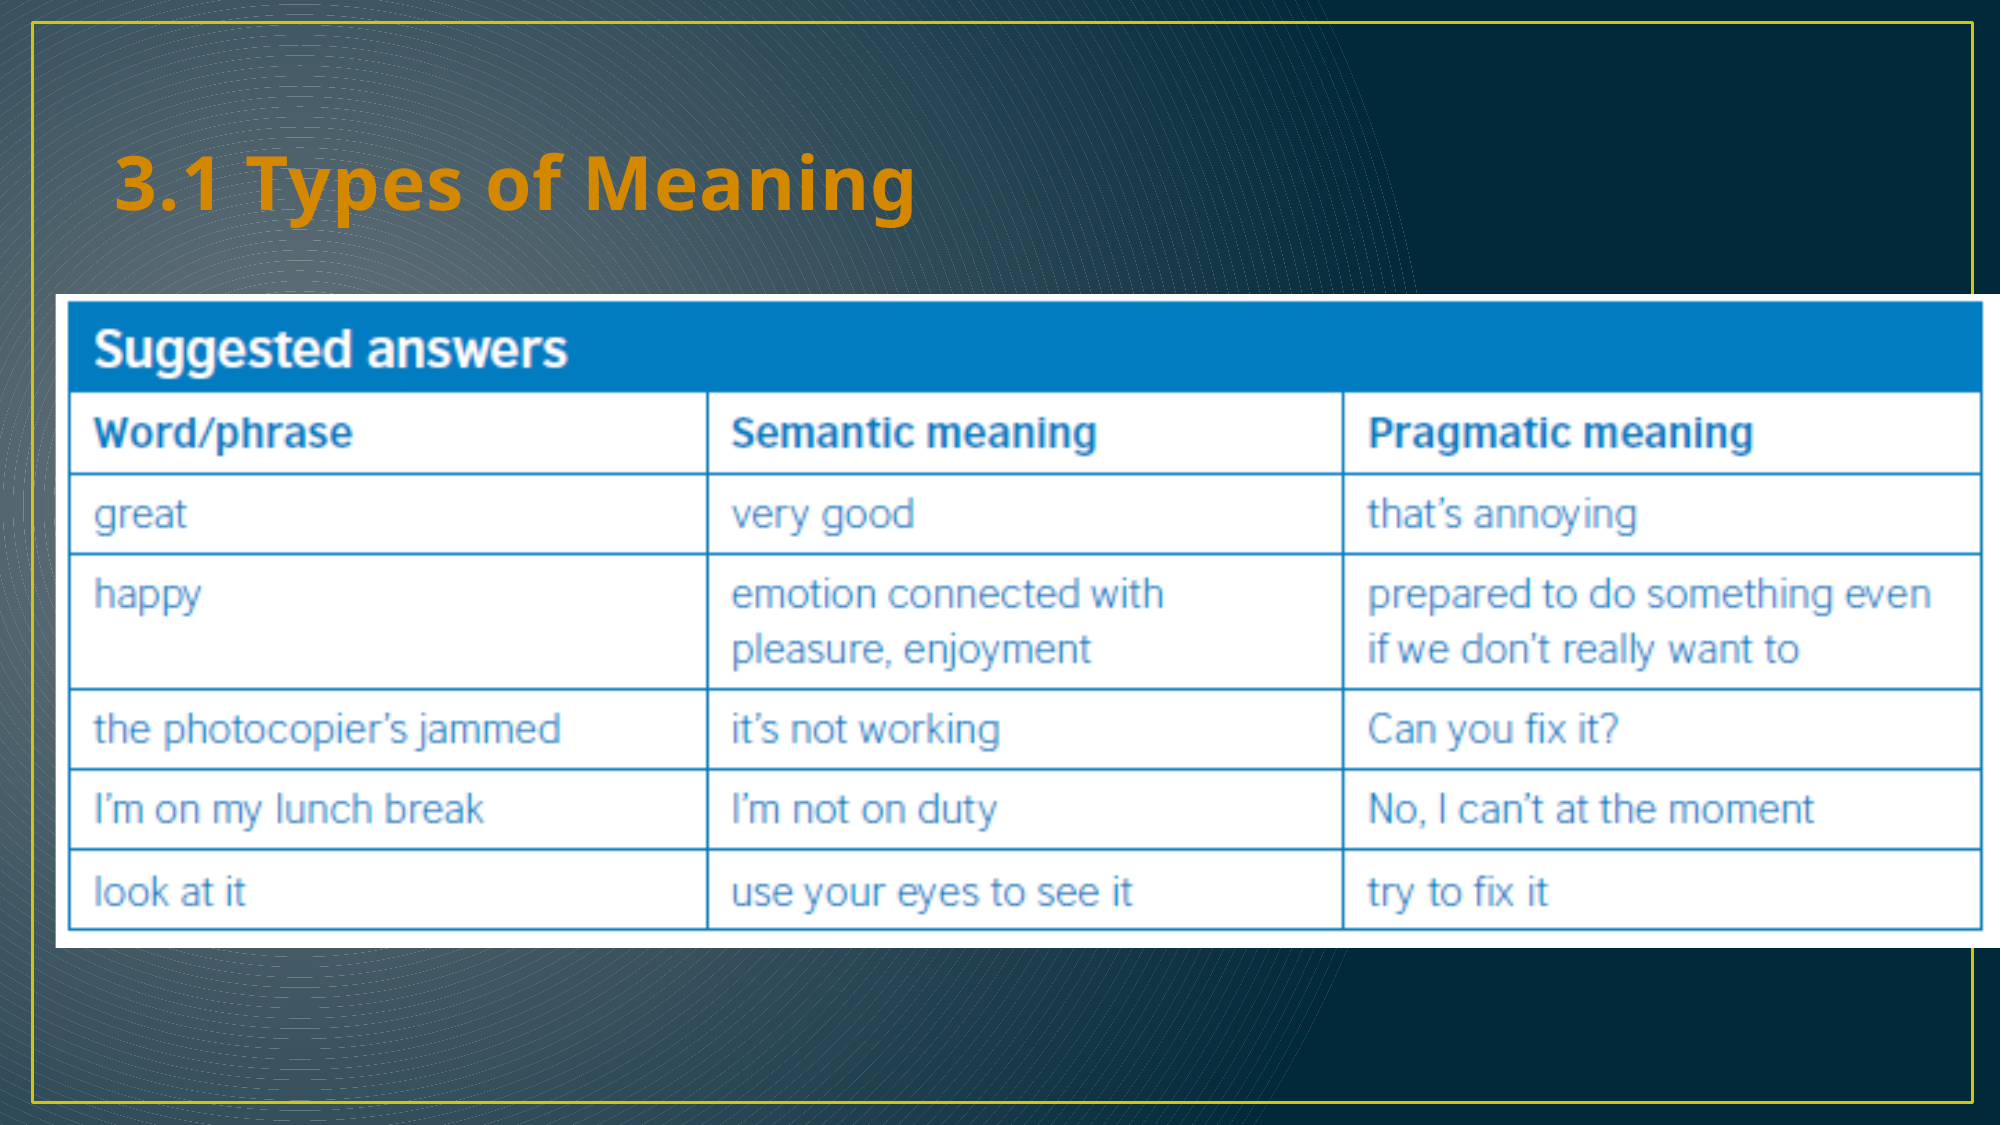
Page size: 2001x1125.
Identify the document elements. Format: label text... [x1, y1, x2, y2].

title 3.1 Types of Meaning [99, 45, 1900, 233]
picture [1289, 955, 1310, 964]
picture [55, 287, 2000, 948]
